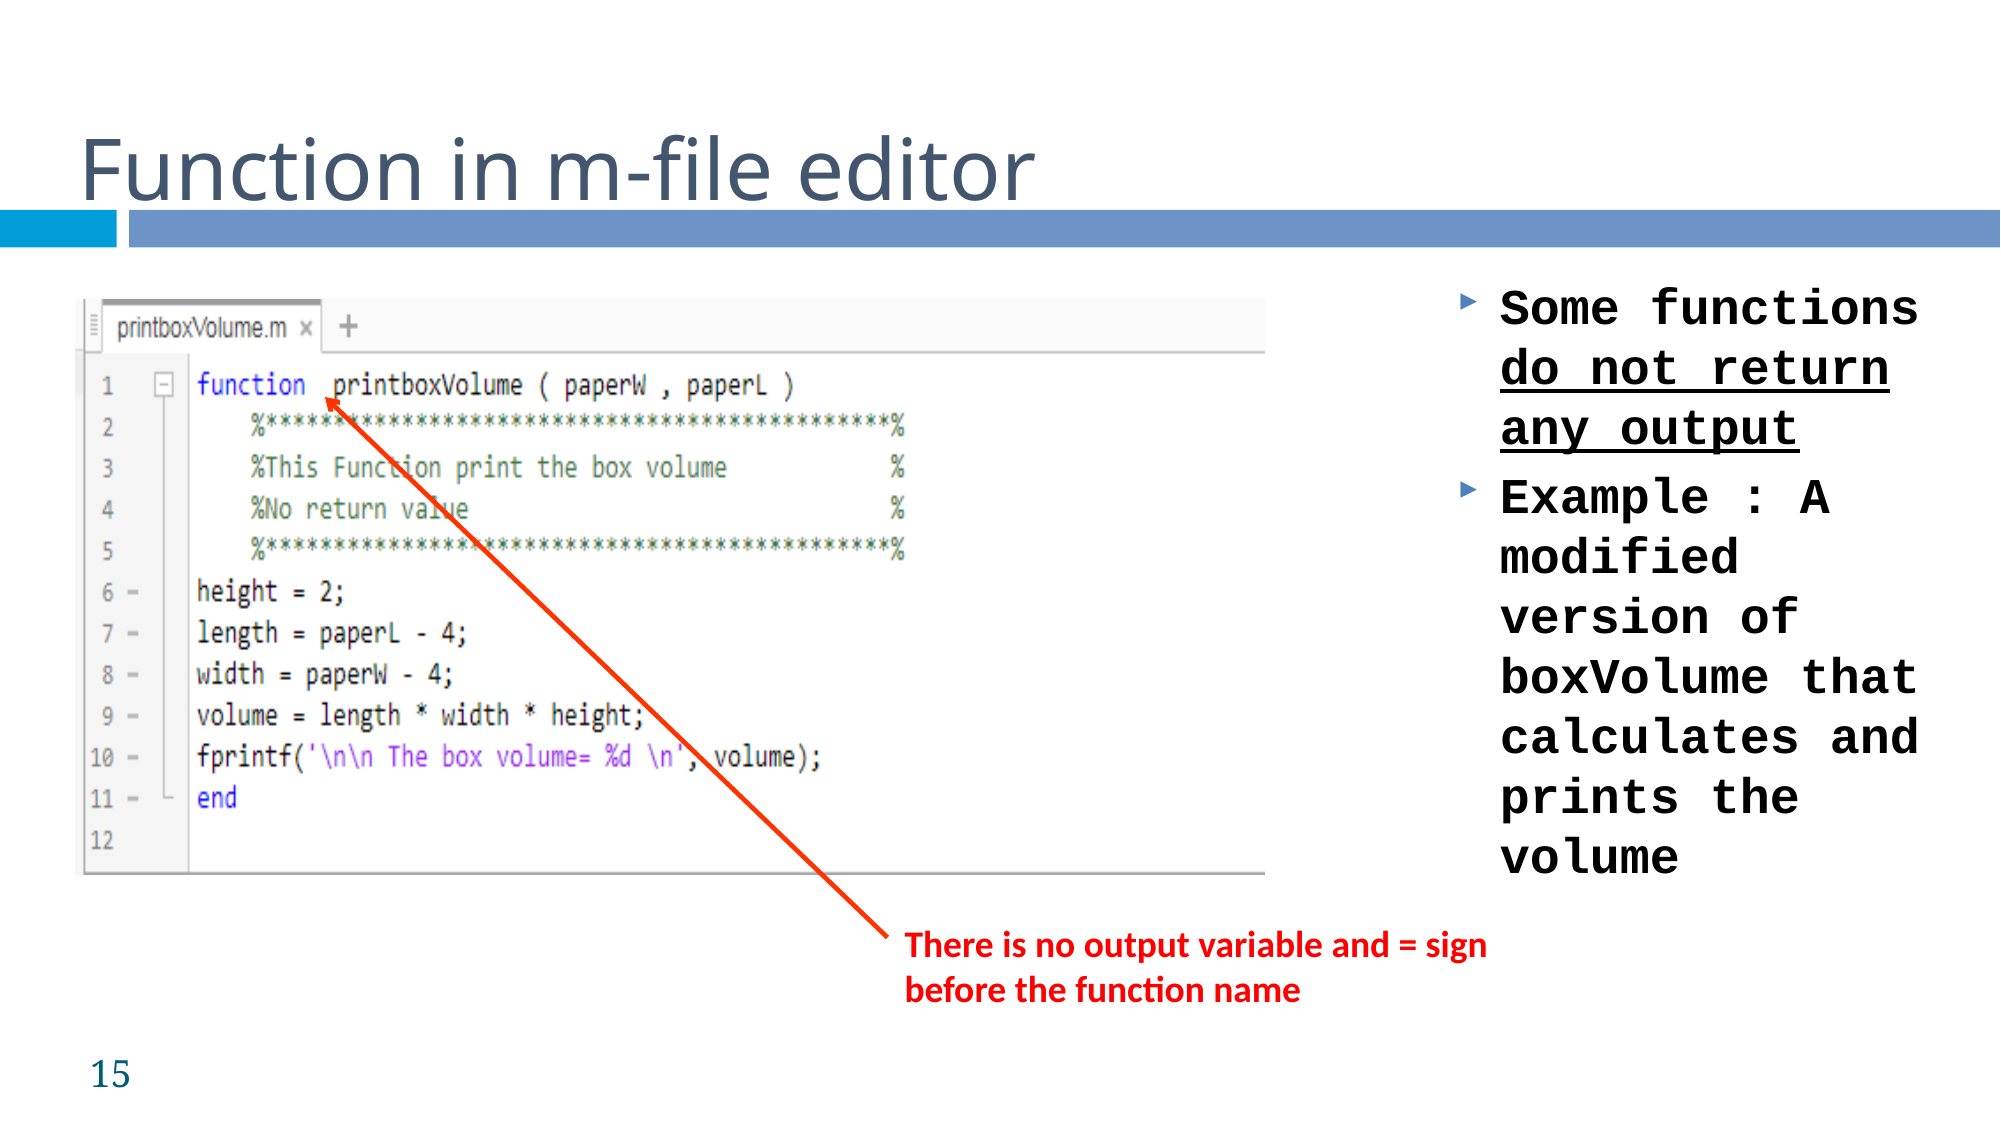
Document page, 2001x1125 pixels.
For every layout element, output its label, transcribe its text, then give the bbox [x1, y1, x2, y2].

text_box There is no output variable and = sign before the function name [889, 912, 1425, 1018]
picture [74, 299, 1265, 876]
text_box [324, 396, 888, 938]
text_box 15 [75, 1042, 425, 1103]
text_box Some functions do not return any output Example : A modified version of boxVolume that calculates and prints the volume [1425, 267, 1975, 1043]
text_box Function in m-file editor [78, 12, 1625, 220]
